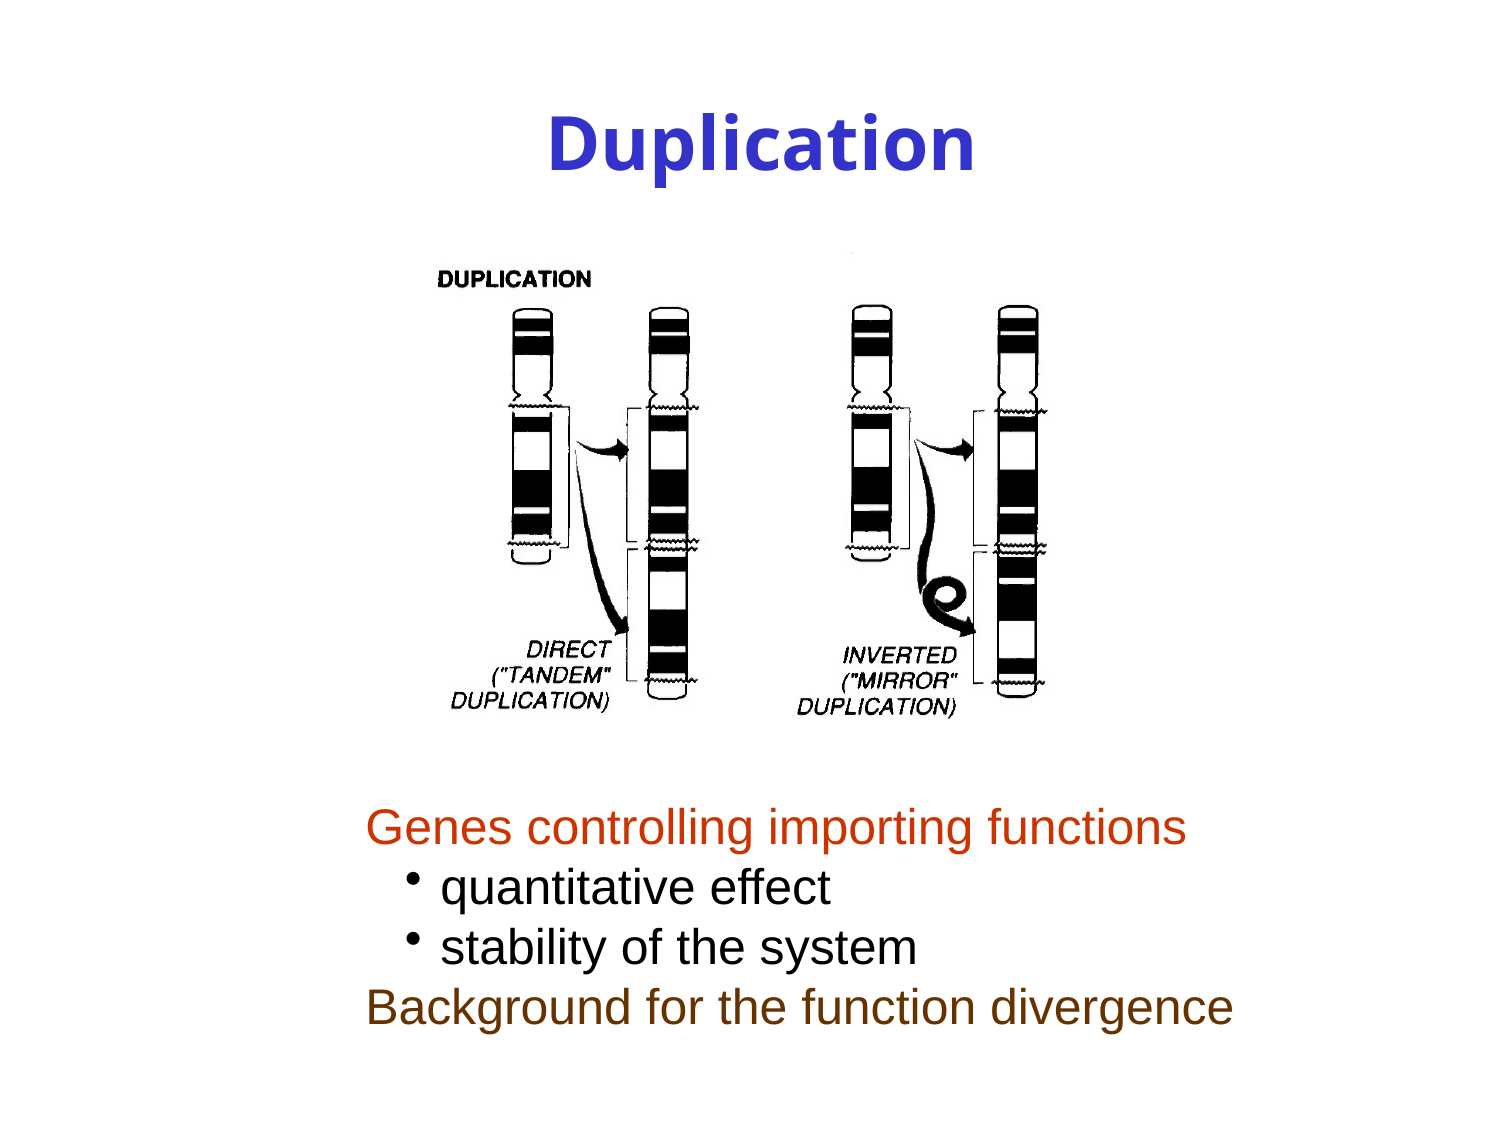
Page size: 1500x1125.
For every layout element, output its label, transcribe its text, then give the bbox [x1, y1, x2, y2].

picture [387, 199, 1151, 764]
title Duplication [147, 90, 1376, 191]
text_box Genes controlling importing functions quantitative effect stability of the system Background for the function divergence [350, 787, 1251, 1043]
